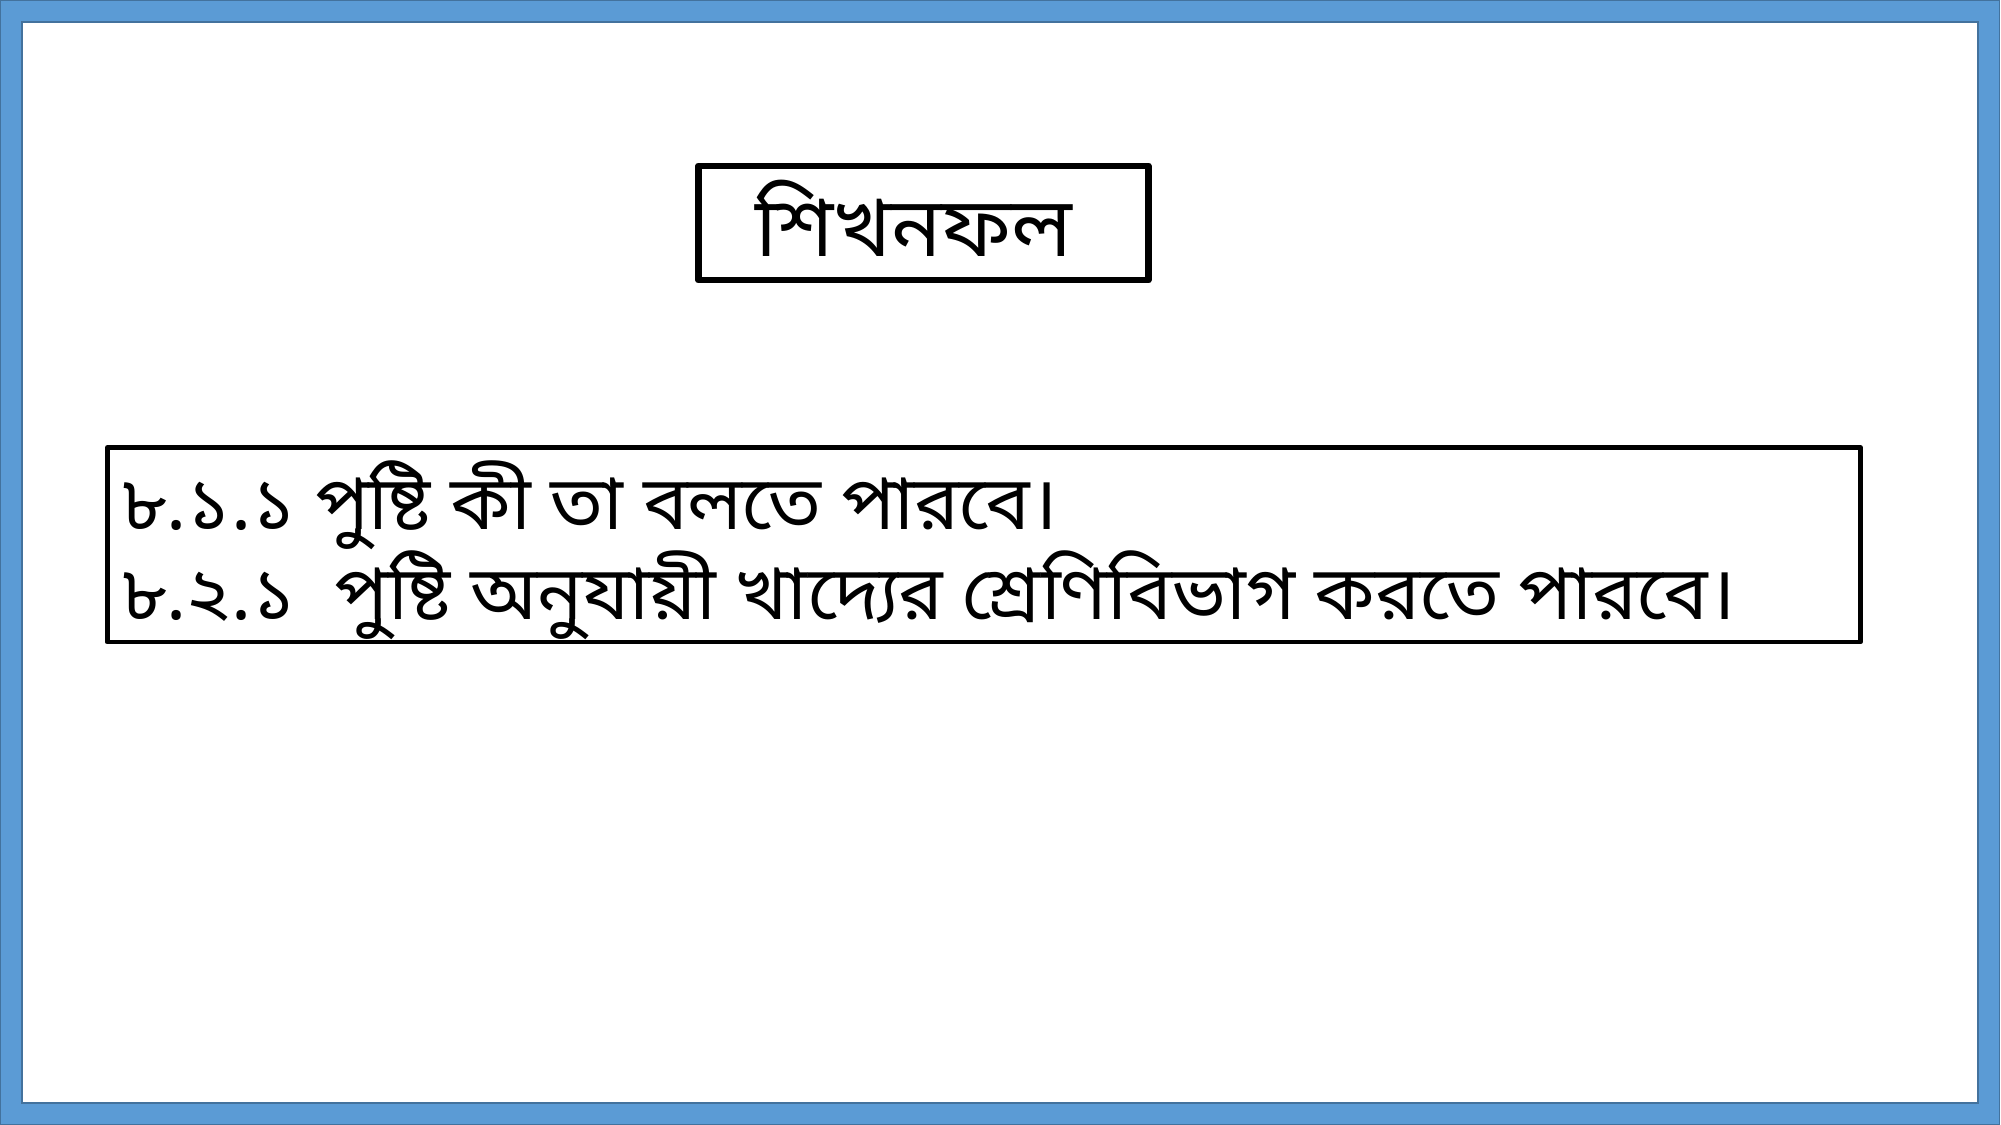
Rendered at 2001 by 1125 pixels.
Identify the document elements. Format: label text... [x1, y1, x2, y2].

text_box ৮.১.১ পুষ্টি কী তা বলতে পারবে। ৮.২.১ পুষ্টি অনুযায়ী খাদ্যের শ্রেণিবিভাগ করতে পারবে। [107, 447, 1861, 643]
text_box শিখনফল [698, 165, 1149, 281]
text_box [0, 0, 2000, 1125]
